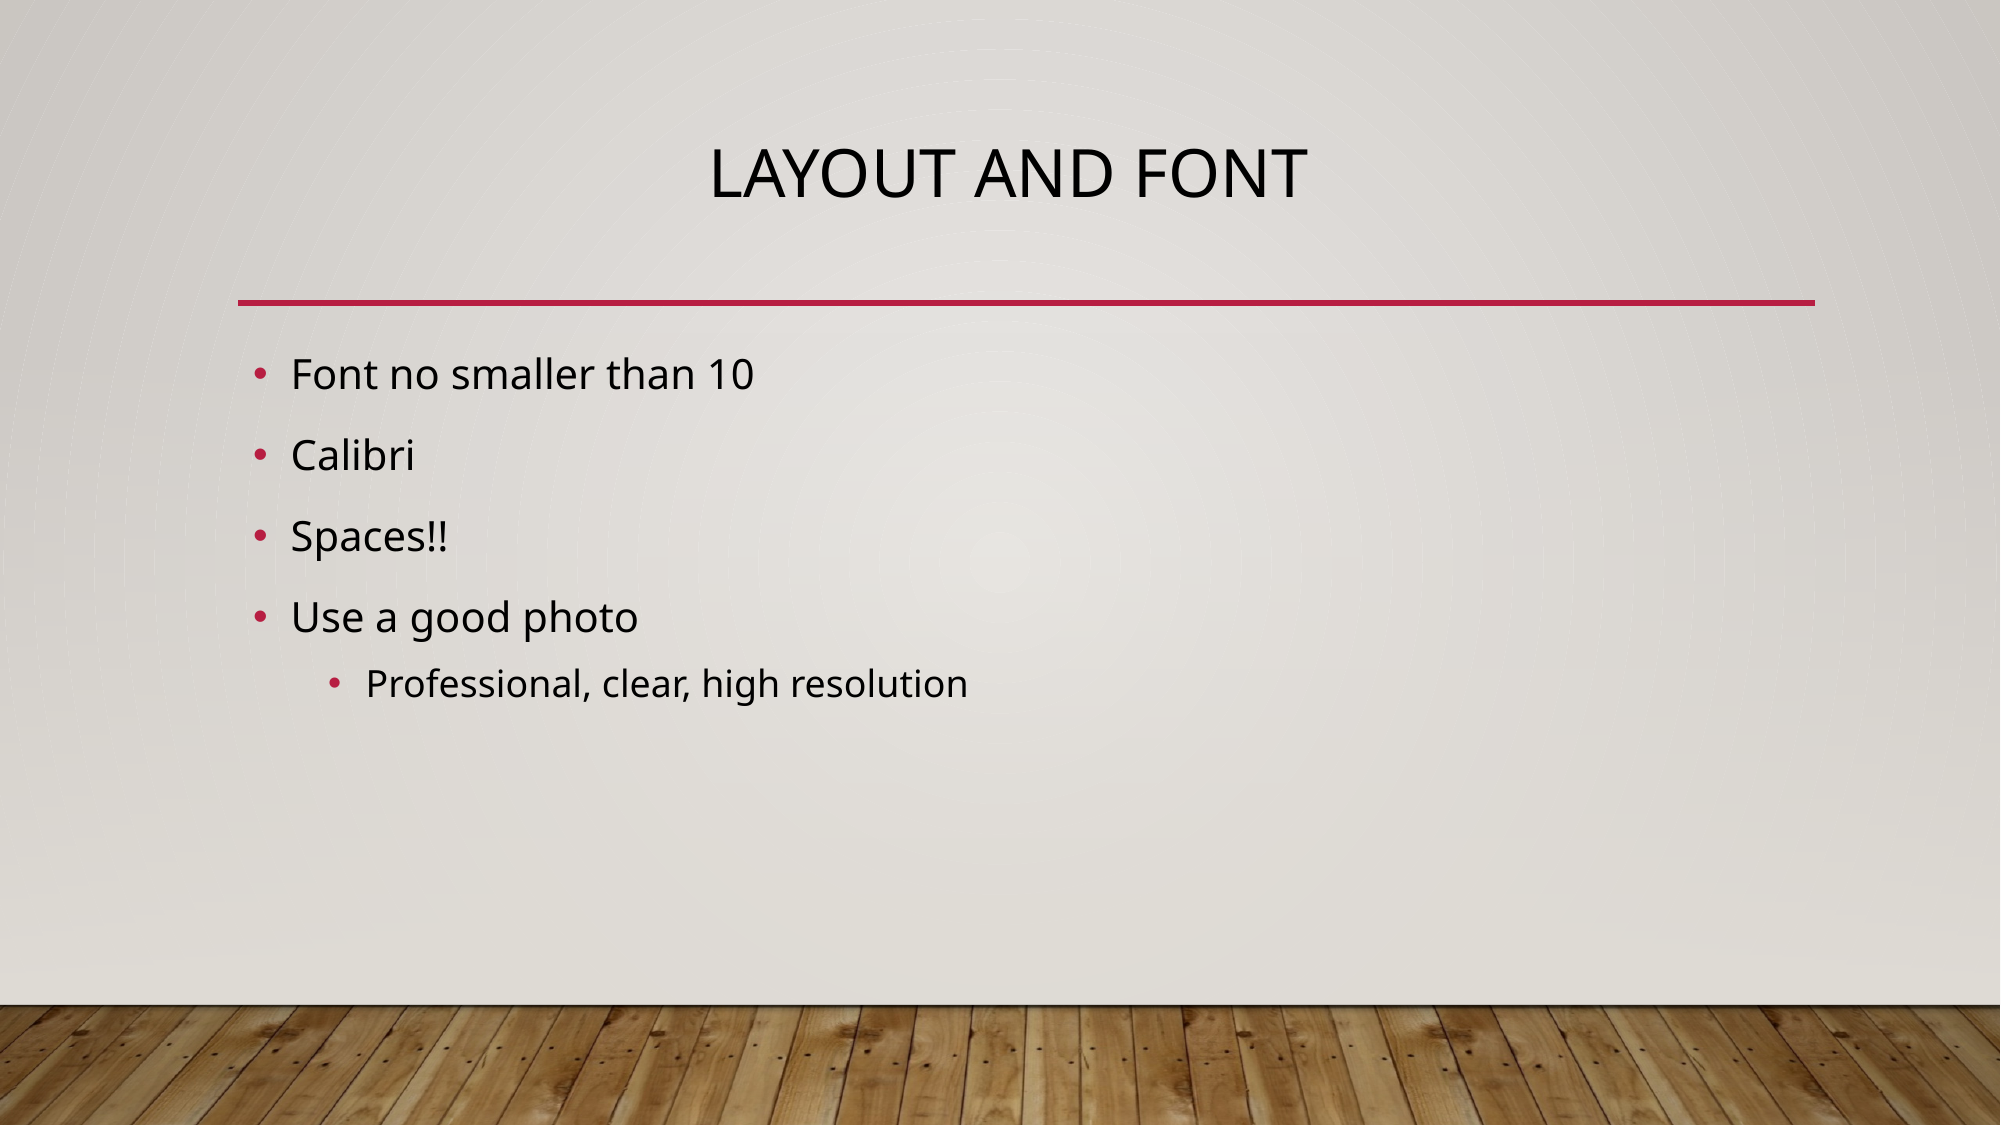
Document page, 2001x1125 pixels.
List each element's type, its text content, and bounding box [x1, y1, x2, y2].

picture [0, 1005, 2000, 1125]
list Font no smaller than 10 Calibri Spaces!! Use a good photo Professional, clear, high resolution [238, 330, 1814, 897]
title Layout and font [238, 131, 1814, 305]
